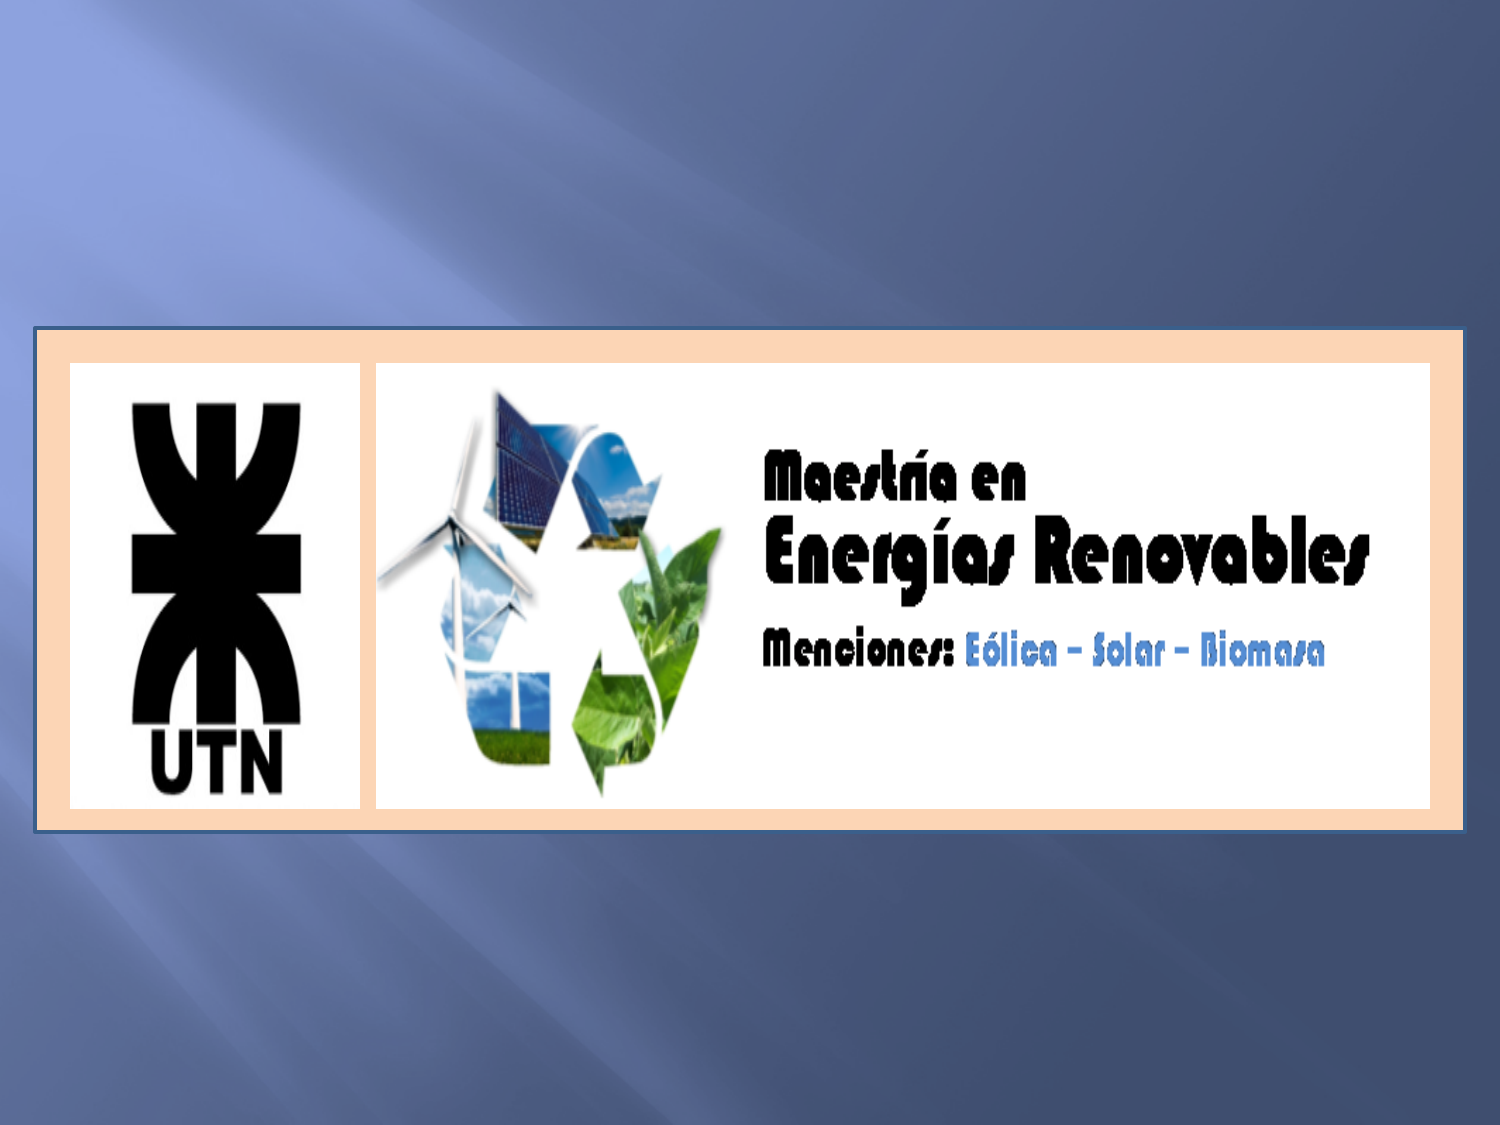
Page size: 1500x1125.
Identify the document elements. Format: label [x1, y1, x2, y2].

text_box [33, 326, 1467, 834]
text_box [70, 363, 1430, 809]
